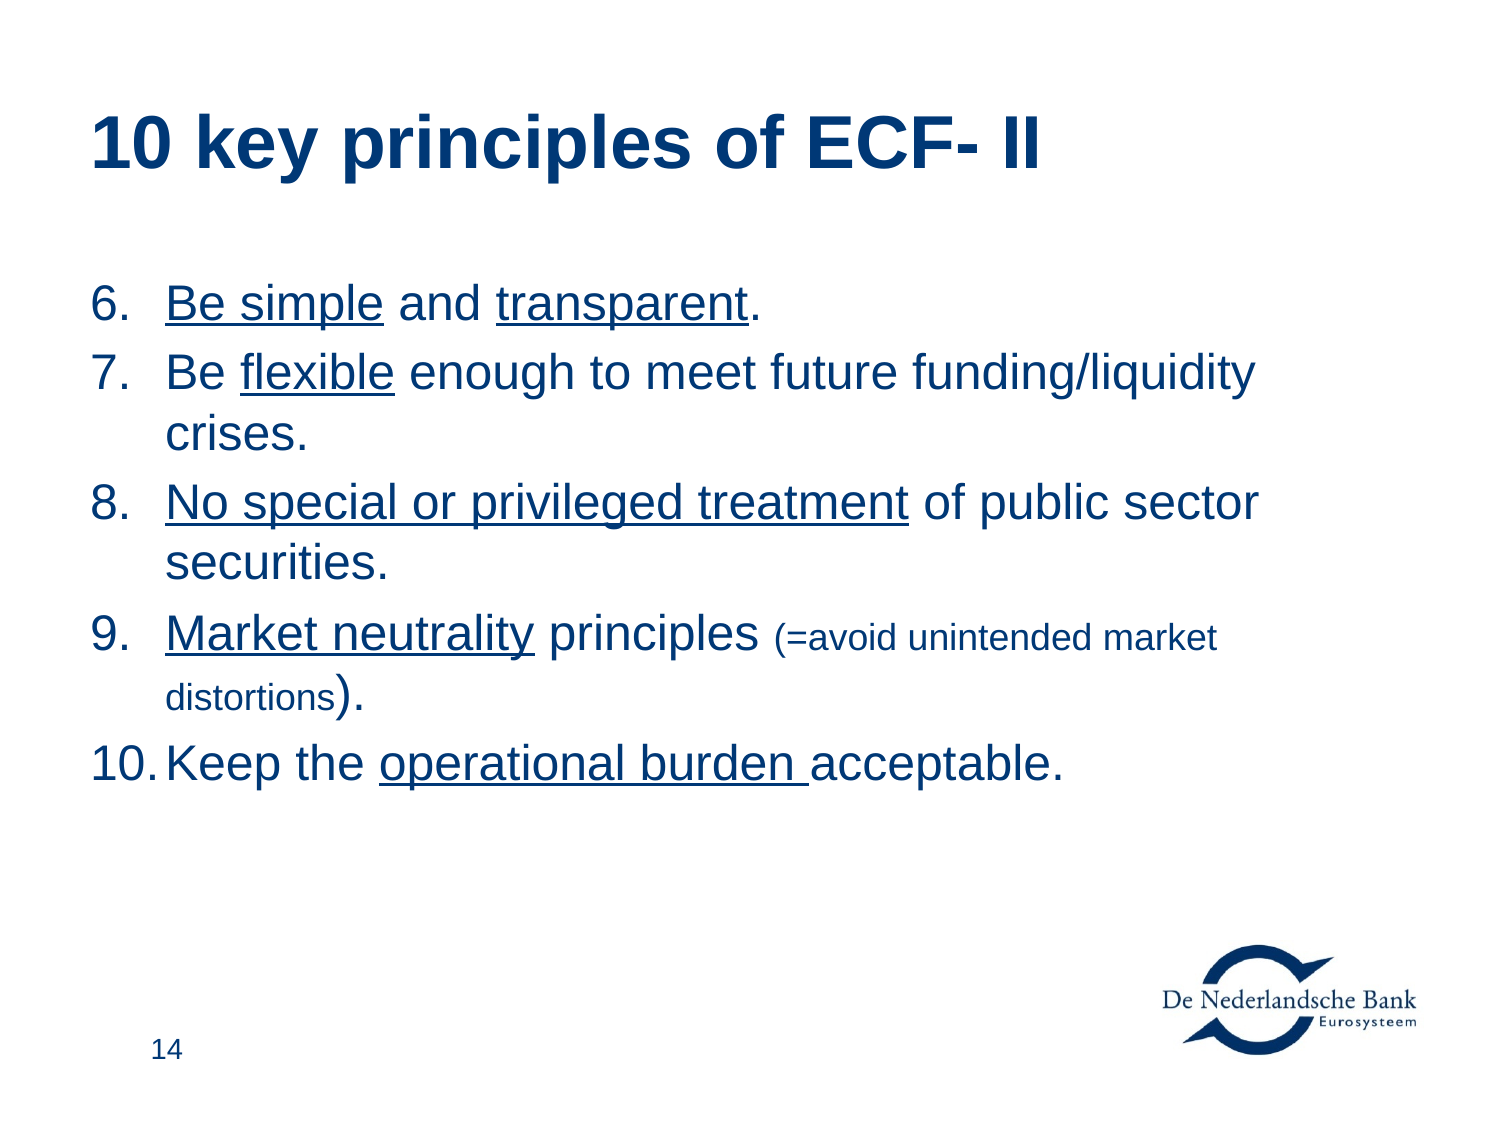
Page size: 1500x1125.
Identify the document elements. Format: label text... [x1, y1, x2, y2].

title 10 key principles of ECF- II [75, 45, 1425, 233]
picture [1151, 1005, 1424, 1059]
slide_number 14 [135, 1023, 427, 1102]
list Be simple and transparent. Be flexible enough to meet future funding/liquidity crises. No special or privileged treatment of public sector securities. Market neutrality principles (=avoid unintended market distortions). Keep the operational burden acceptable. [75, 262, 1425, 1005]
